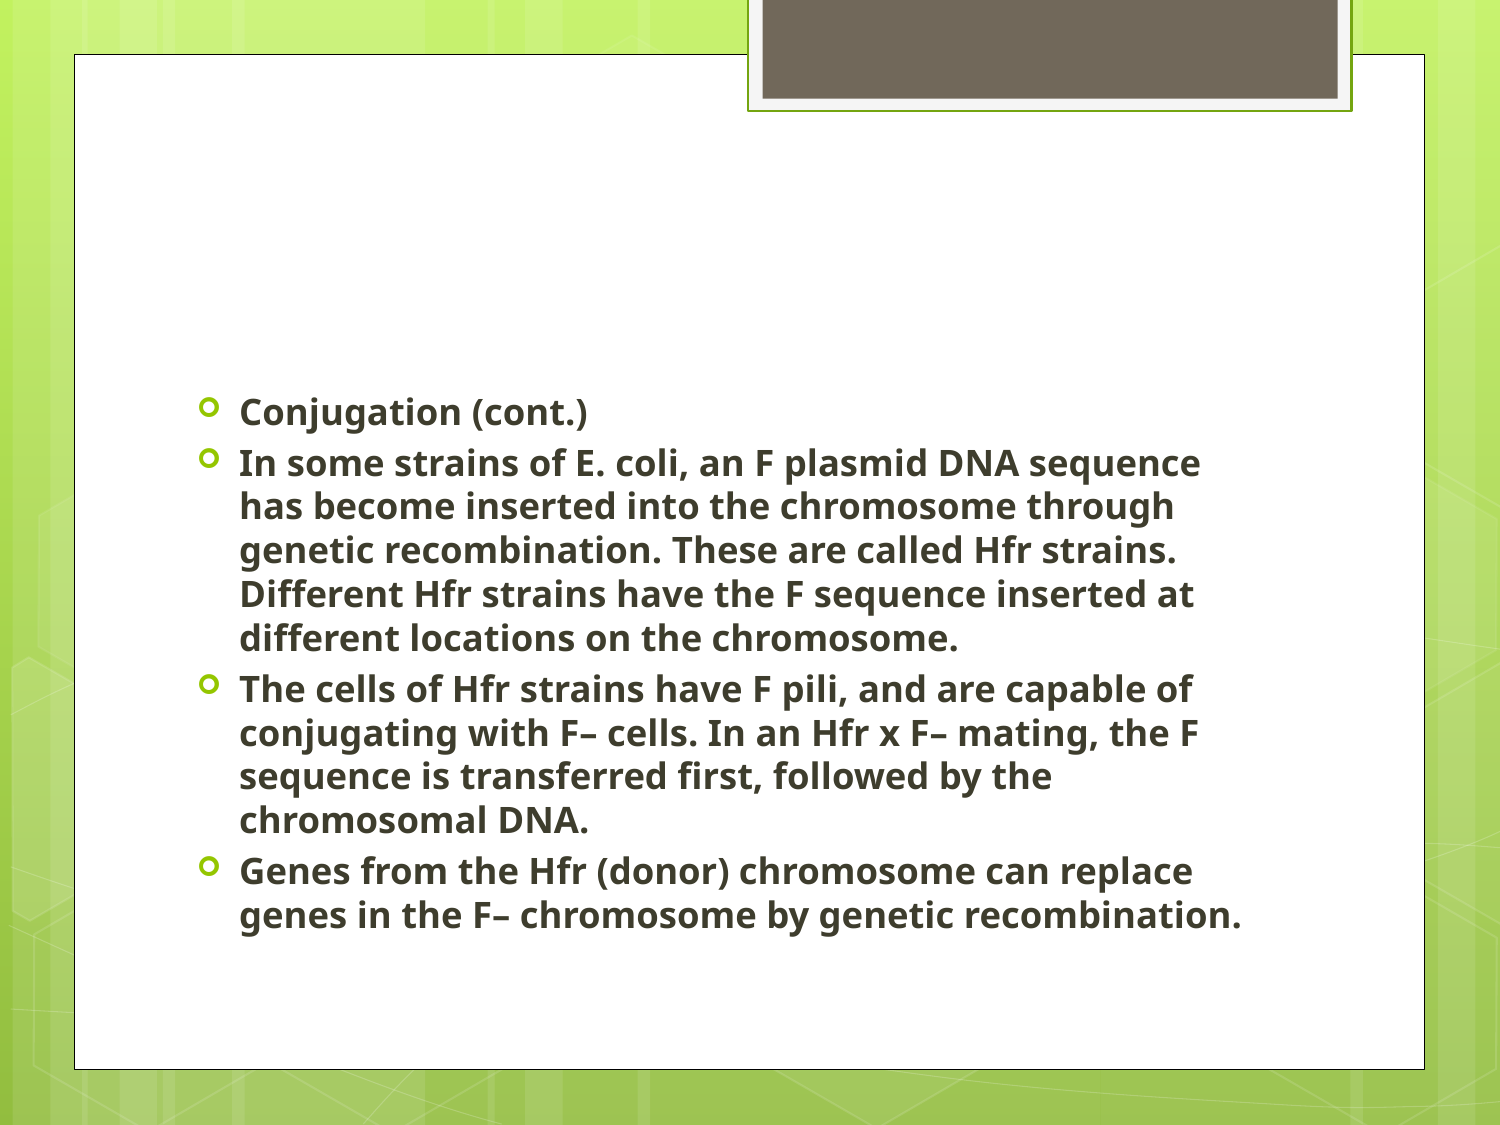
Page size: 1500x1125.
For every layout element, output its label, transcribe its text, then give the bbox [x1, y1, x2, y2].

list Conjugation (cont.) In some strains of E. coli, an F plasmid DNA sequence has become inserted into the chromosome through genetic recombination. These are called Hfr strains. Different Hfr strains have the F sequence inserted at different locations on the chromosome. The cells of Hfr strains have F pili, and are capable of conjugating with F– cells. In an Hfr x F– mating, the F sequence is transferred first, followed by the chromosomal DNA. Genes from the Hfr (donor) chromosome can replace genes in the F– chromosome by genetic recombination. [171, 381, 1283, 957]
